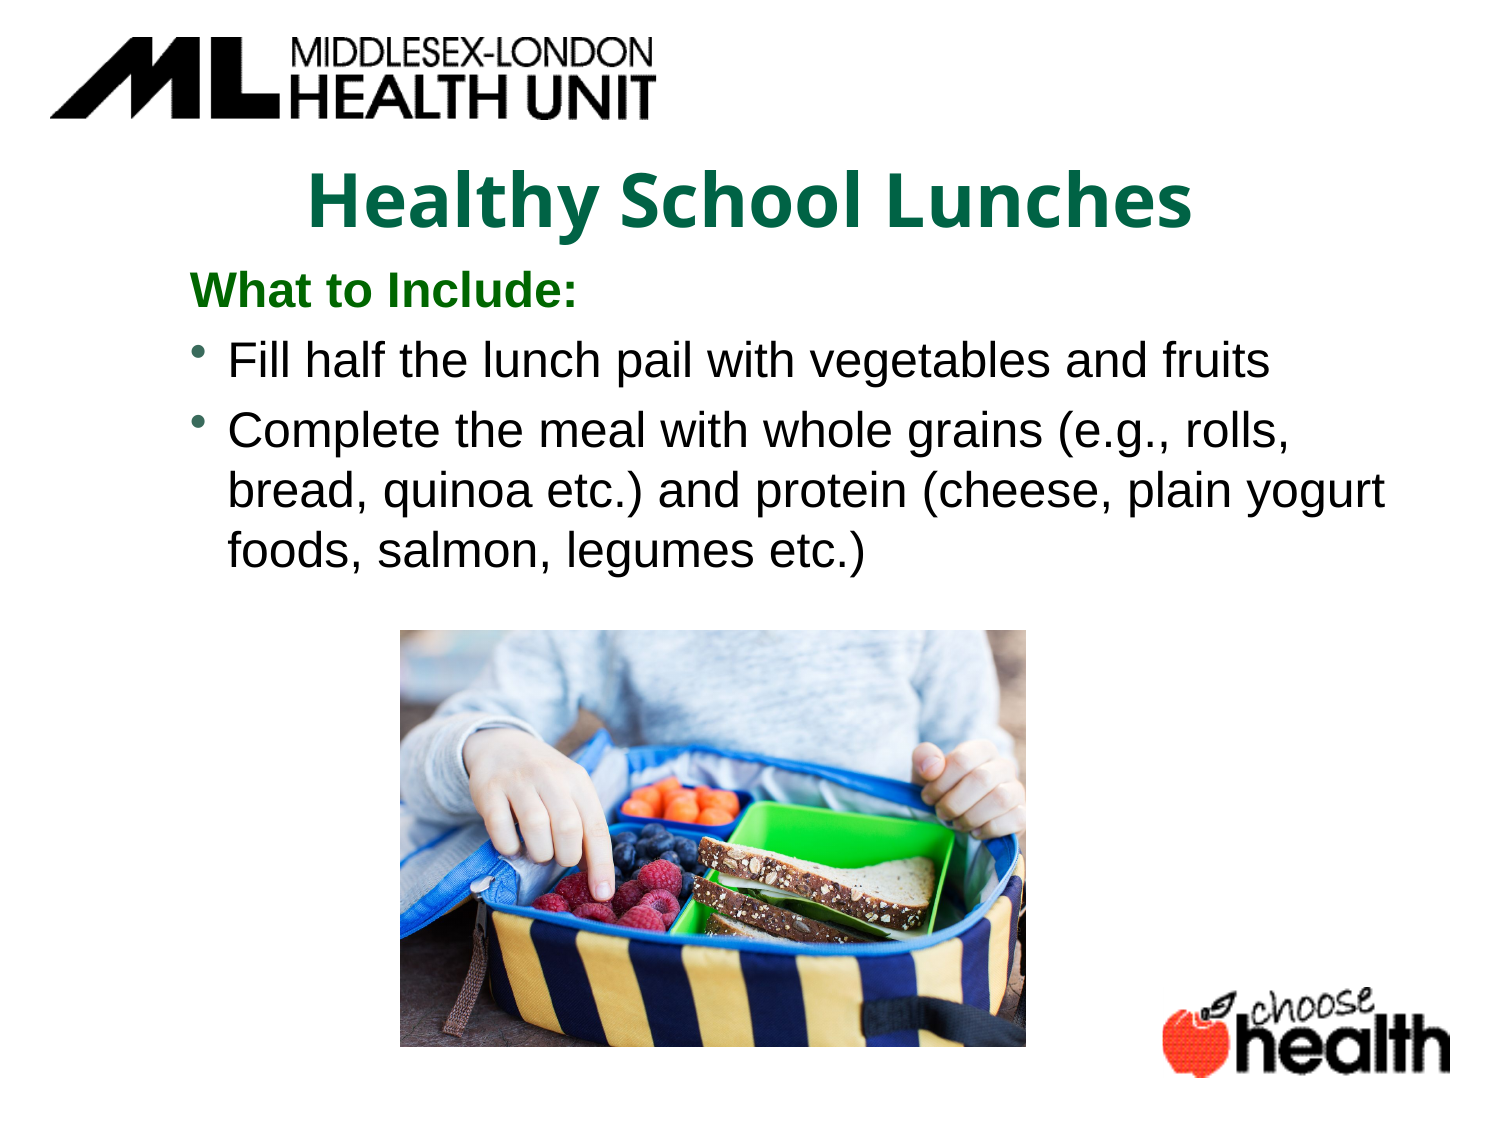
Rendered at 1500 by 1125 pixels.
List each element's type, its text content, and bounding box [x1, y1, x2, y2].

title Healthy School Lunches [159, 72, 1341, 249]
text_box What to Include: Fill half the lunch pail with vegetables and fruits Complete the meal with whole grains (e.g., rolls, bread, quinoa etc.) and protein (cheese, plain yogurt foods, salmon, legumes etc.) [24, 249, 1402, 600]
picture [400, 630, 1026, 1047]
